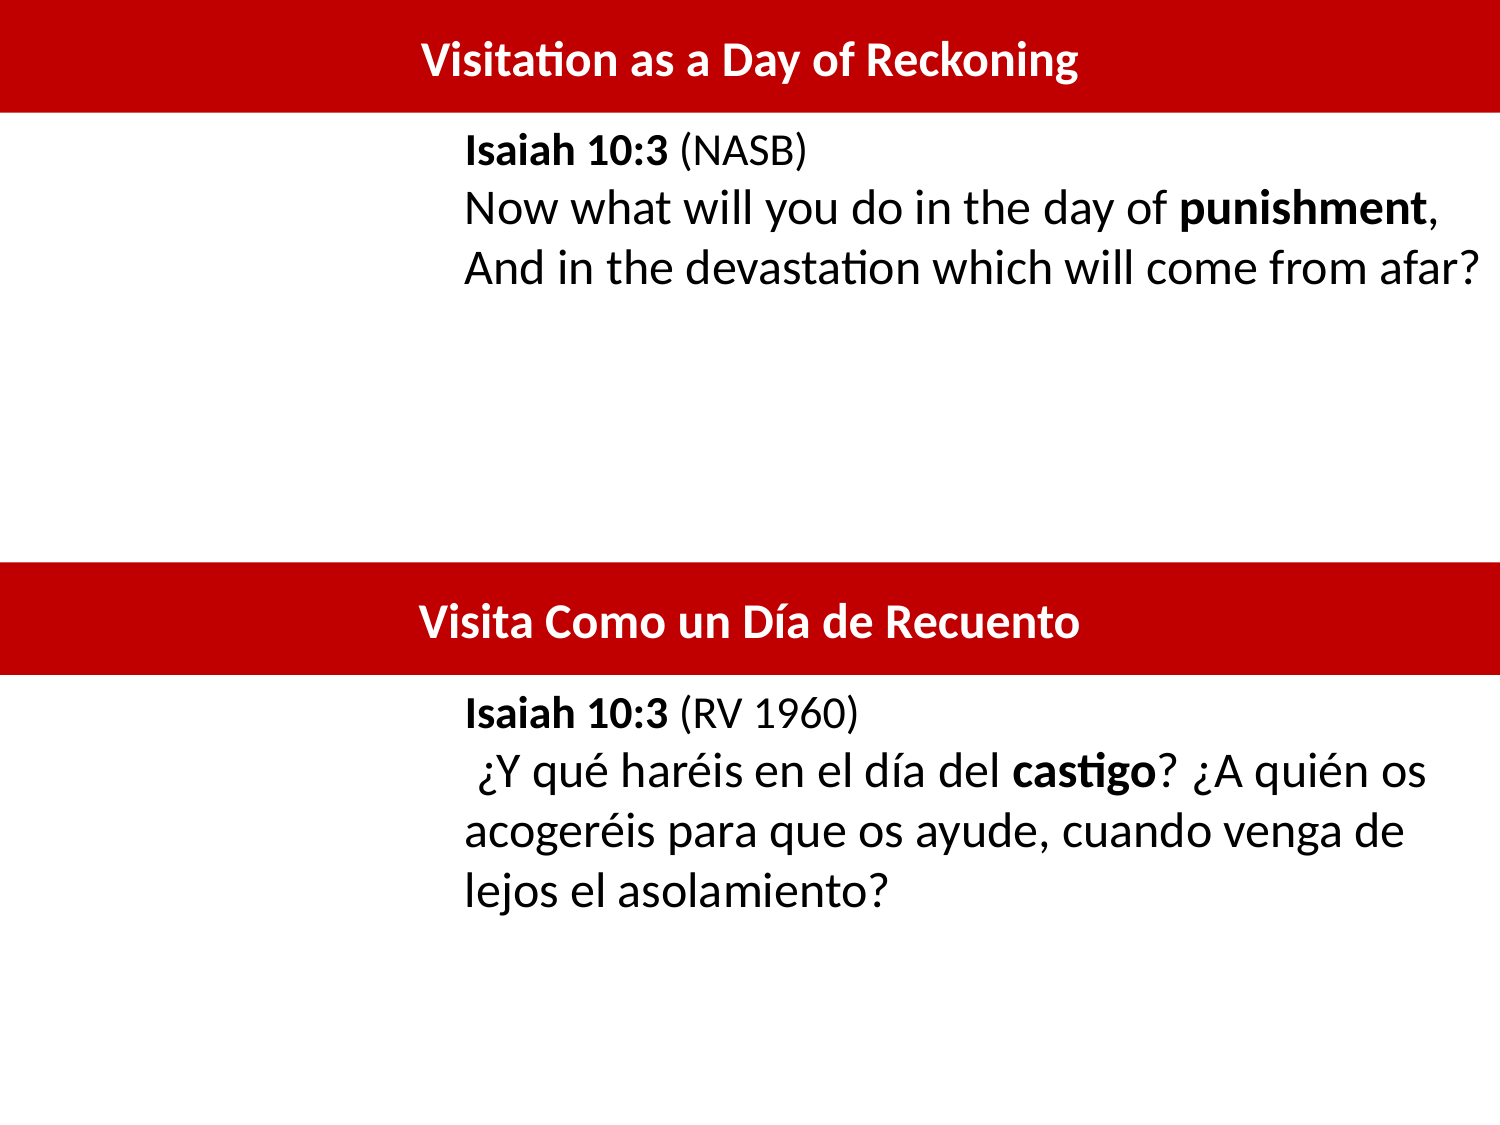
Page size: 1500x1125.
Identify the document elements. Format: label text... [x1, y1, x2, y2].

text_box Isaiah 10:3 (RV 1960) ¿Y qué haréis en el día del castigo? ¿A quién os acogeréis para que os ayude, cuando venga de lejos el asolamiento? [449, 675, 1500, 925]
text_box Isaiah 10:3 (NASB) Now what will you do in the day of punishment, And in the devastation which will come from afar? [449, 112, 1500, 303]
text_box Visita Como un Día de Recuento [0, 560, 1500, 677]
text_box Visitation as a Day of Reckoning [0, 0, 1500, 115]
